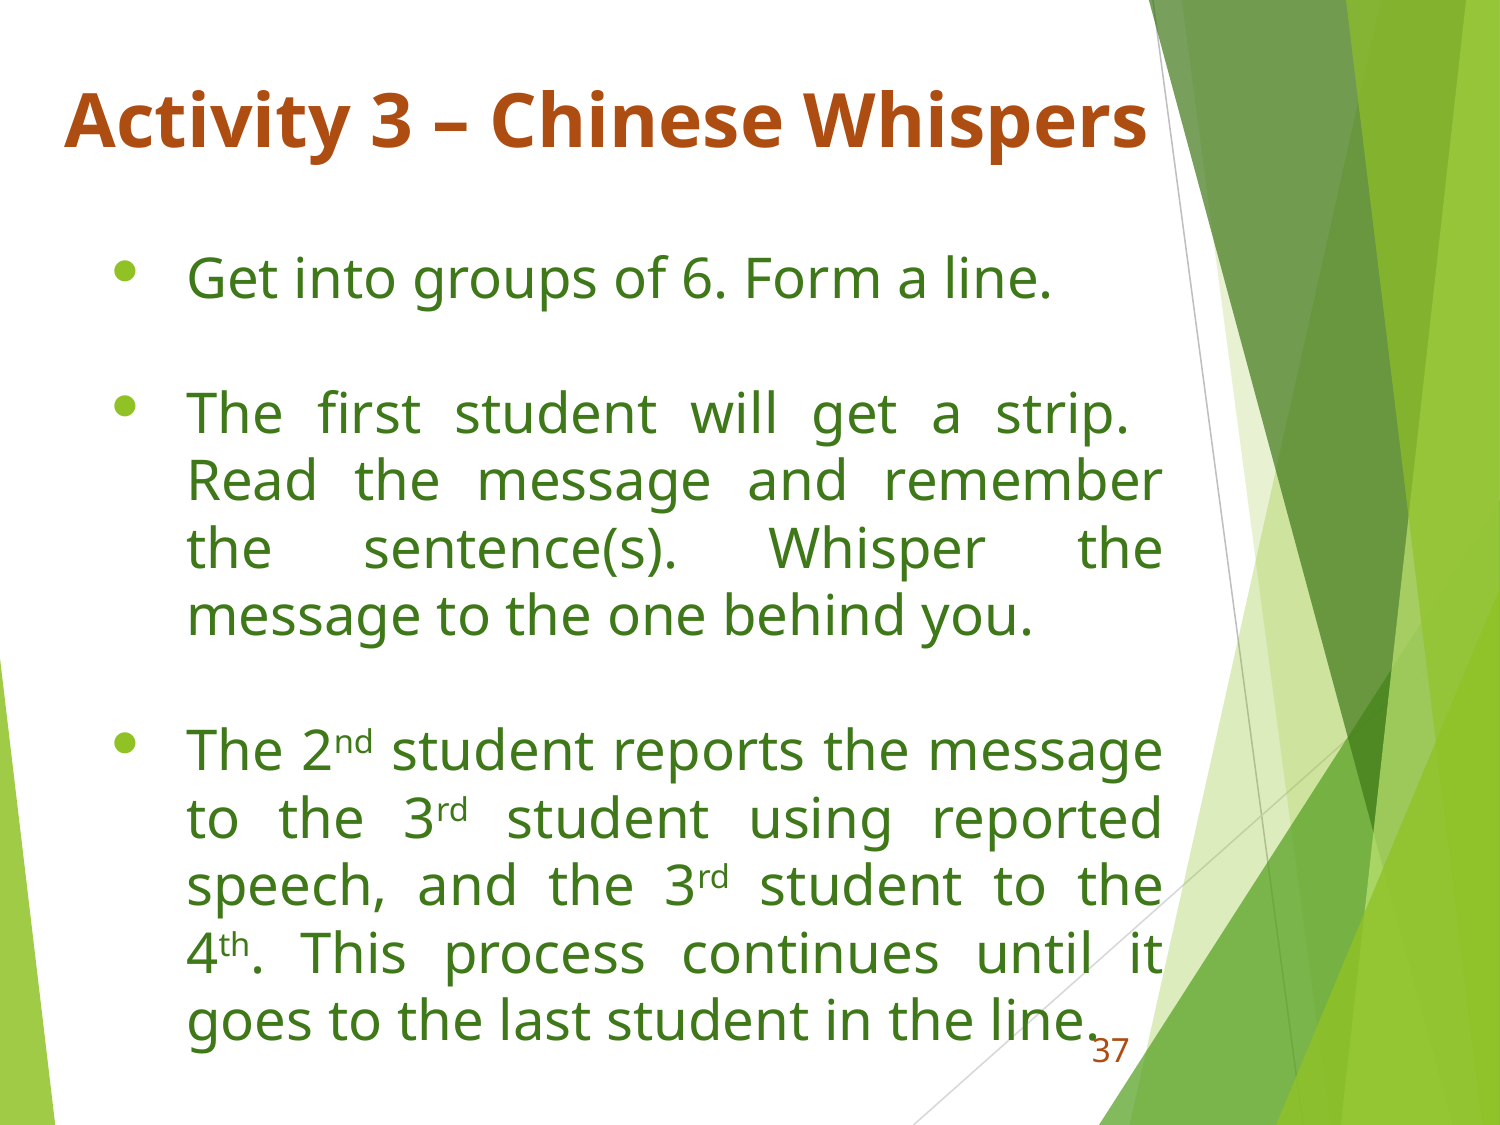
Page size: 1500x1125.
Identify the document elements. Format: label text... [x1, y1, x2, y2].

title Activity 3 – Chinese Whispers [53, 66, 1270, 225]
slide_number 37 [1056, 1022, 1141, 1083]
list Get into groups of 6. Form a line. The first student will get a strip. Read the message and remember the sentence(s). Whisper the message to the one behind you. The 2nd student reports the message to the 3rd student using reported speech, and the 3rd student to the 4th. This process continues until it goes to the last student in the line. [83, 236, 1176, 1094]
